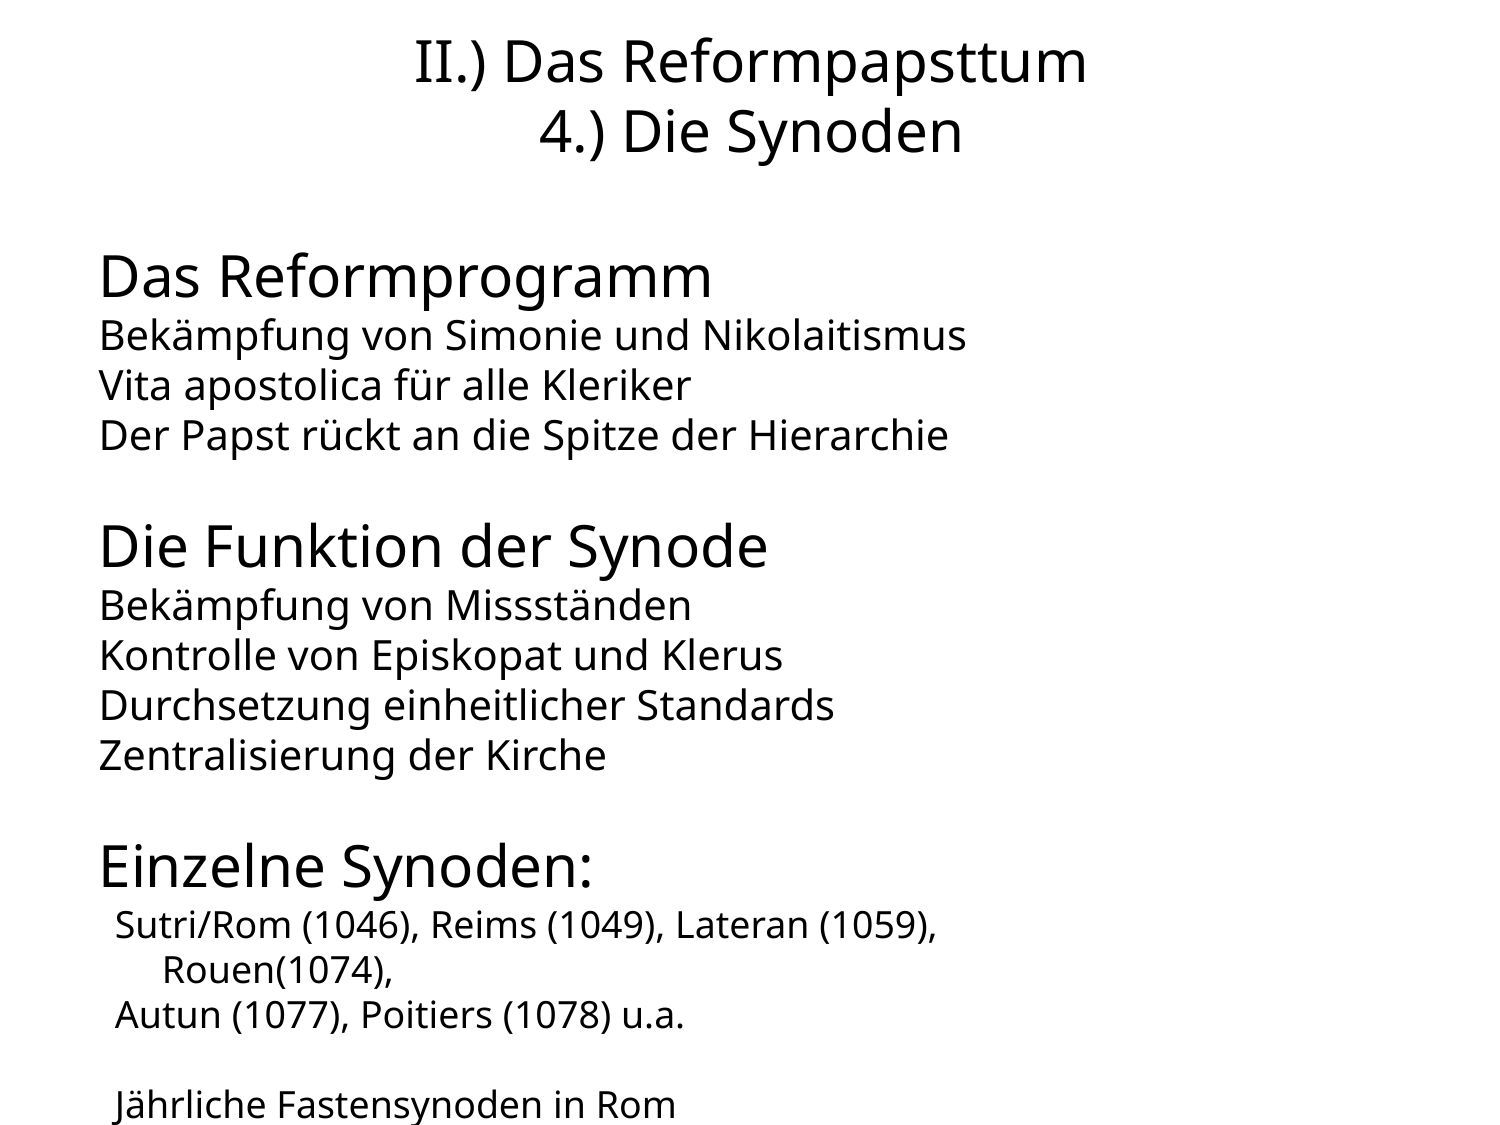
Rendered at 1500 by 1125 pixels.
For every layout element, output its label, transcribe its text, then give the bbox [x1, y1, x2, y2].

text_box Das Reformprogramm Bekämpfung von Simonie und Nikolaitismus Vita apostolica für alle Kleriker Der Papst rückt an die Spitze der Hierarchie Die Funktion der Synode Bekämpfung von Missständen Kontrolle von Episkopat und Klerus Durchsetzung einheitlicher Standards Zentralisierung der Kirche Einzelne Synoden: [83, 231, 1407, 1047]
title II.) Das Reformpapsttum 4.) Die Synoden [76, 0, 1428, 188]
text_box Sutri/Rom (1046), Reims (1049), Lateran (1059), Rouen(1074), Autun (1077), Poitiers (1078) u.a. Jährliche Fastensynoden in Rom [100, 893, 1134, 1125]
